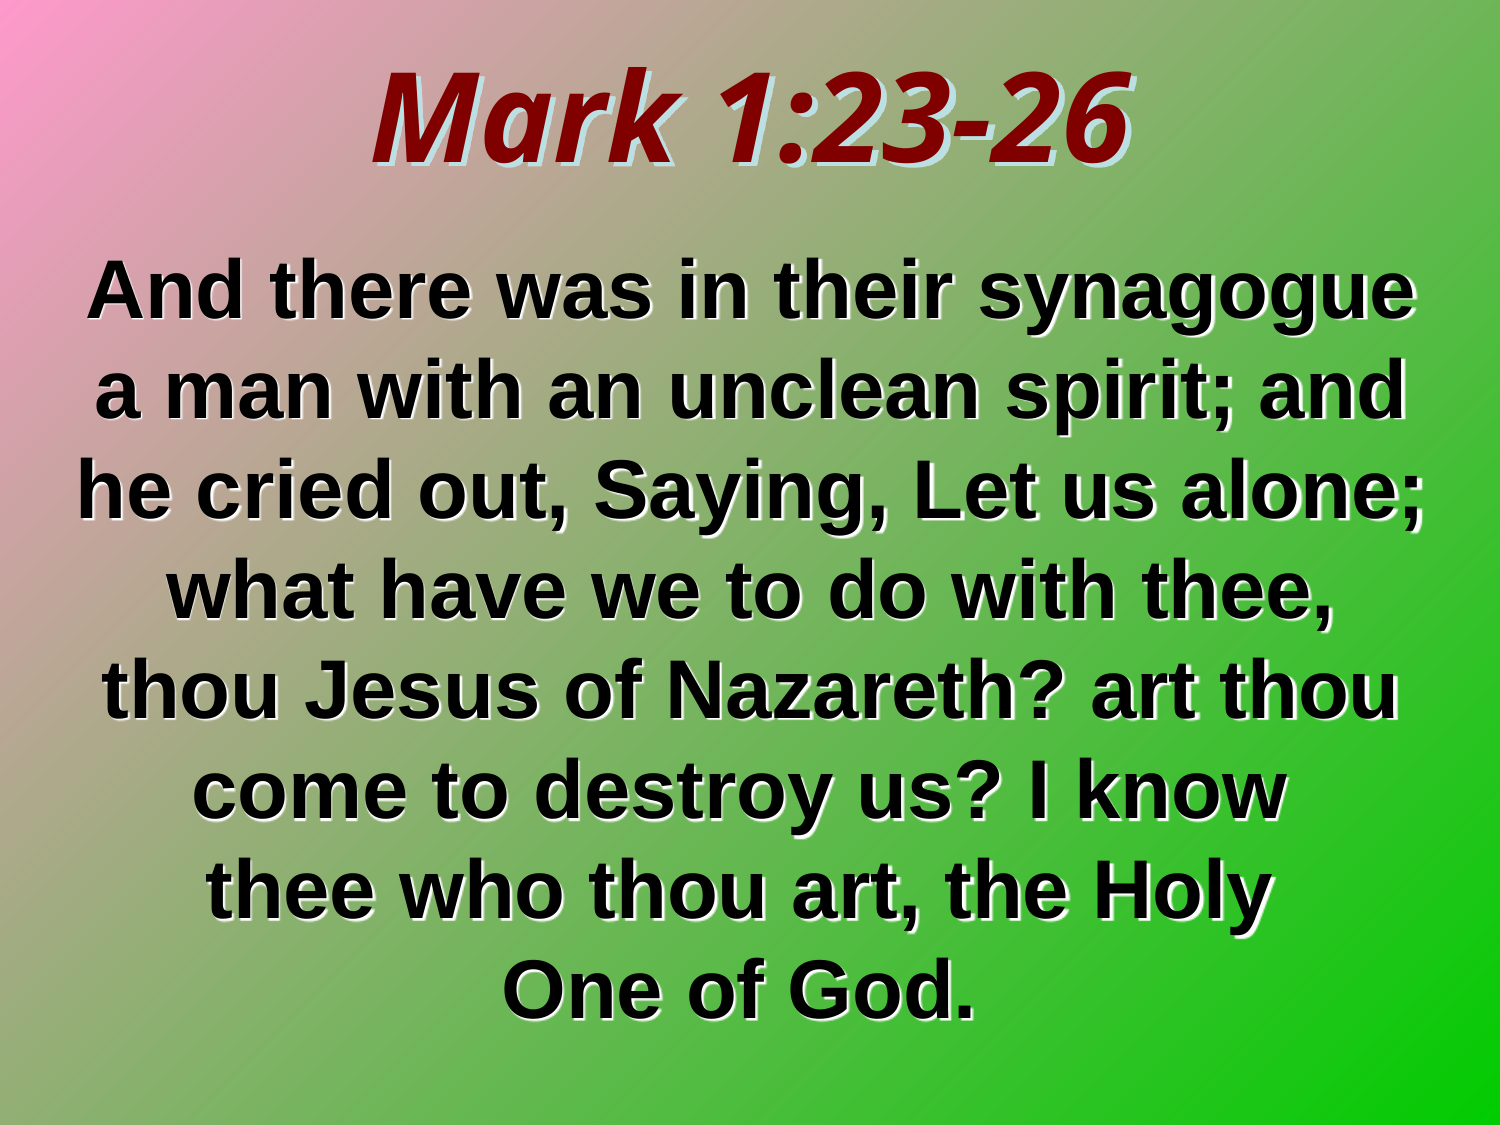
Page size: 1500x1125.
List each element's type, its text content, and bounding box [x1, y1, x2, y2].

text_box And there was in their synagogue a man with an unclean spirit; and he cried out, Saying, Let us alone; what have we to do with thee, thou Jesus of Nazareth? art thou come to destroy us? I know thee who thou art, the Holy One of God. [53, 227, 1449, 1043]
text_box Mark 1:23-26 [0, 29, 1500, 195]
